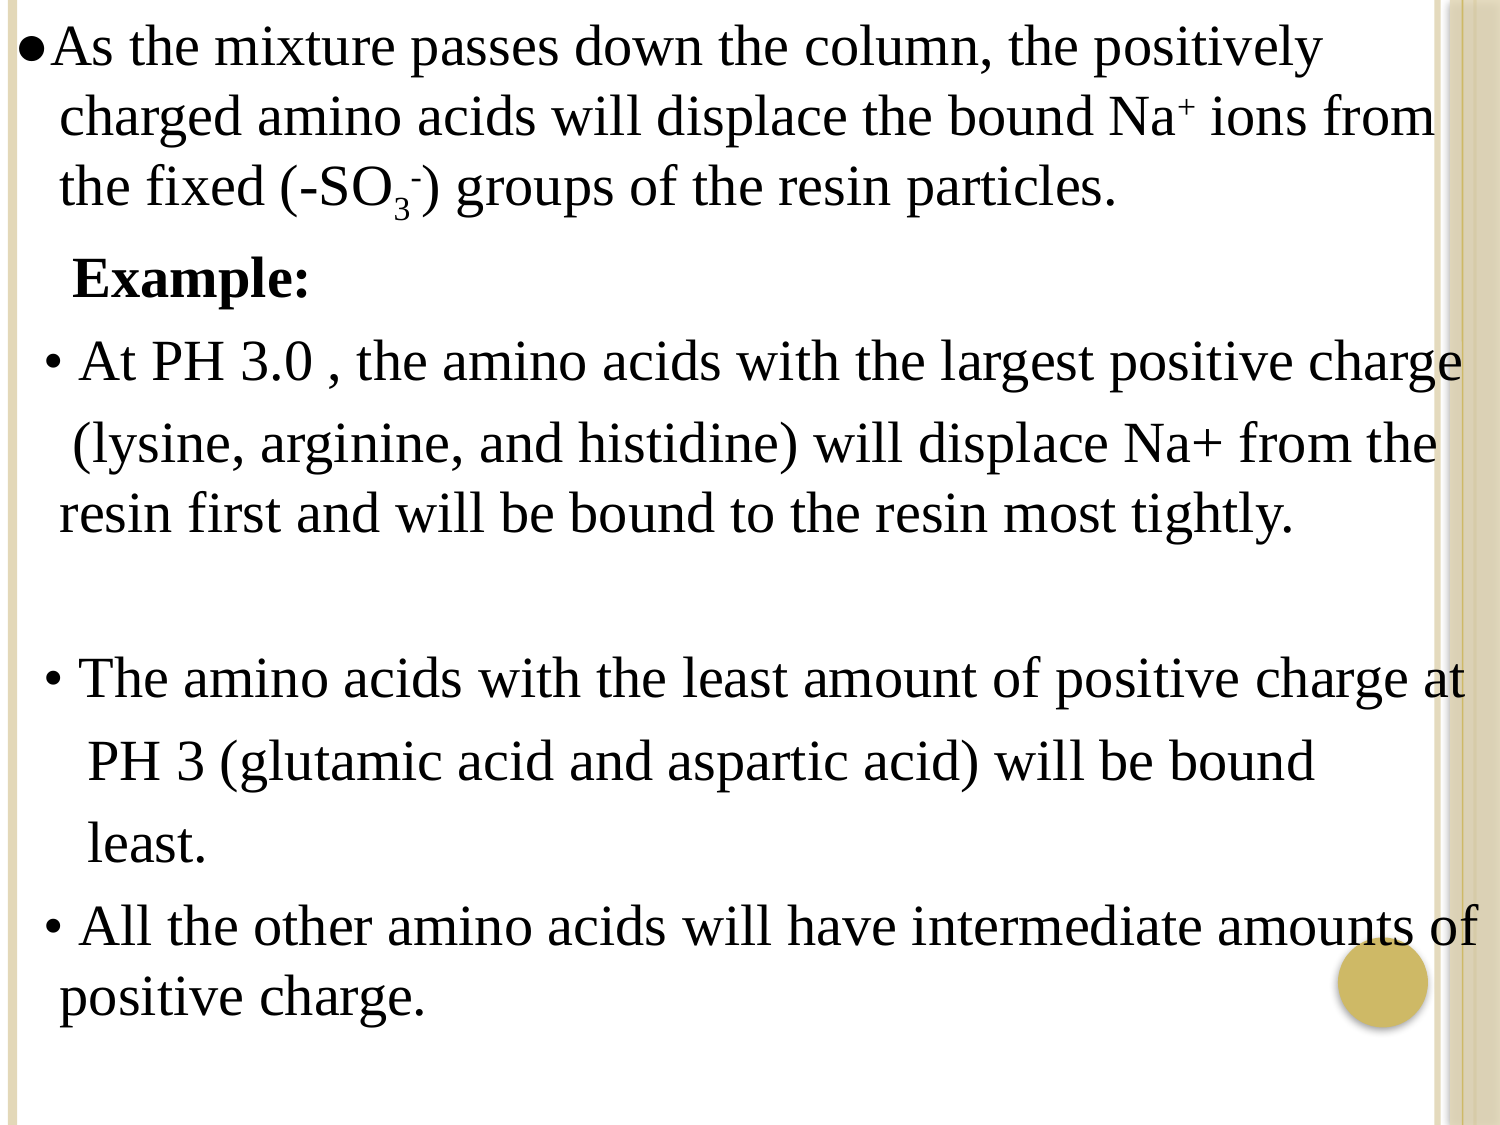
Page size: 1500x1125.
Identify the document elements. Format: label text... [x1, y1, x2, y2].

list ●As the mixture passes down the column, the positively charged amino acids will displace the bound Na+ ions from the fixed (-SO3-) groups of the resin particles. Example: • At PH 3.0 , the amino acids with the largest positive charge (lysine, arginine, and histidine) will displace Na+ from the resin first and will be bound to the resin most tightly. • The amino acids with the least amount of positive charge at PH 3 (glutamic acid and aspartic acid) will be bound least. • All the other amino acids will have intermediate amounts of positive charge. [0, 0, 1500, 1125]
